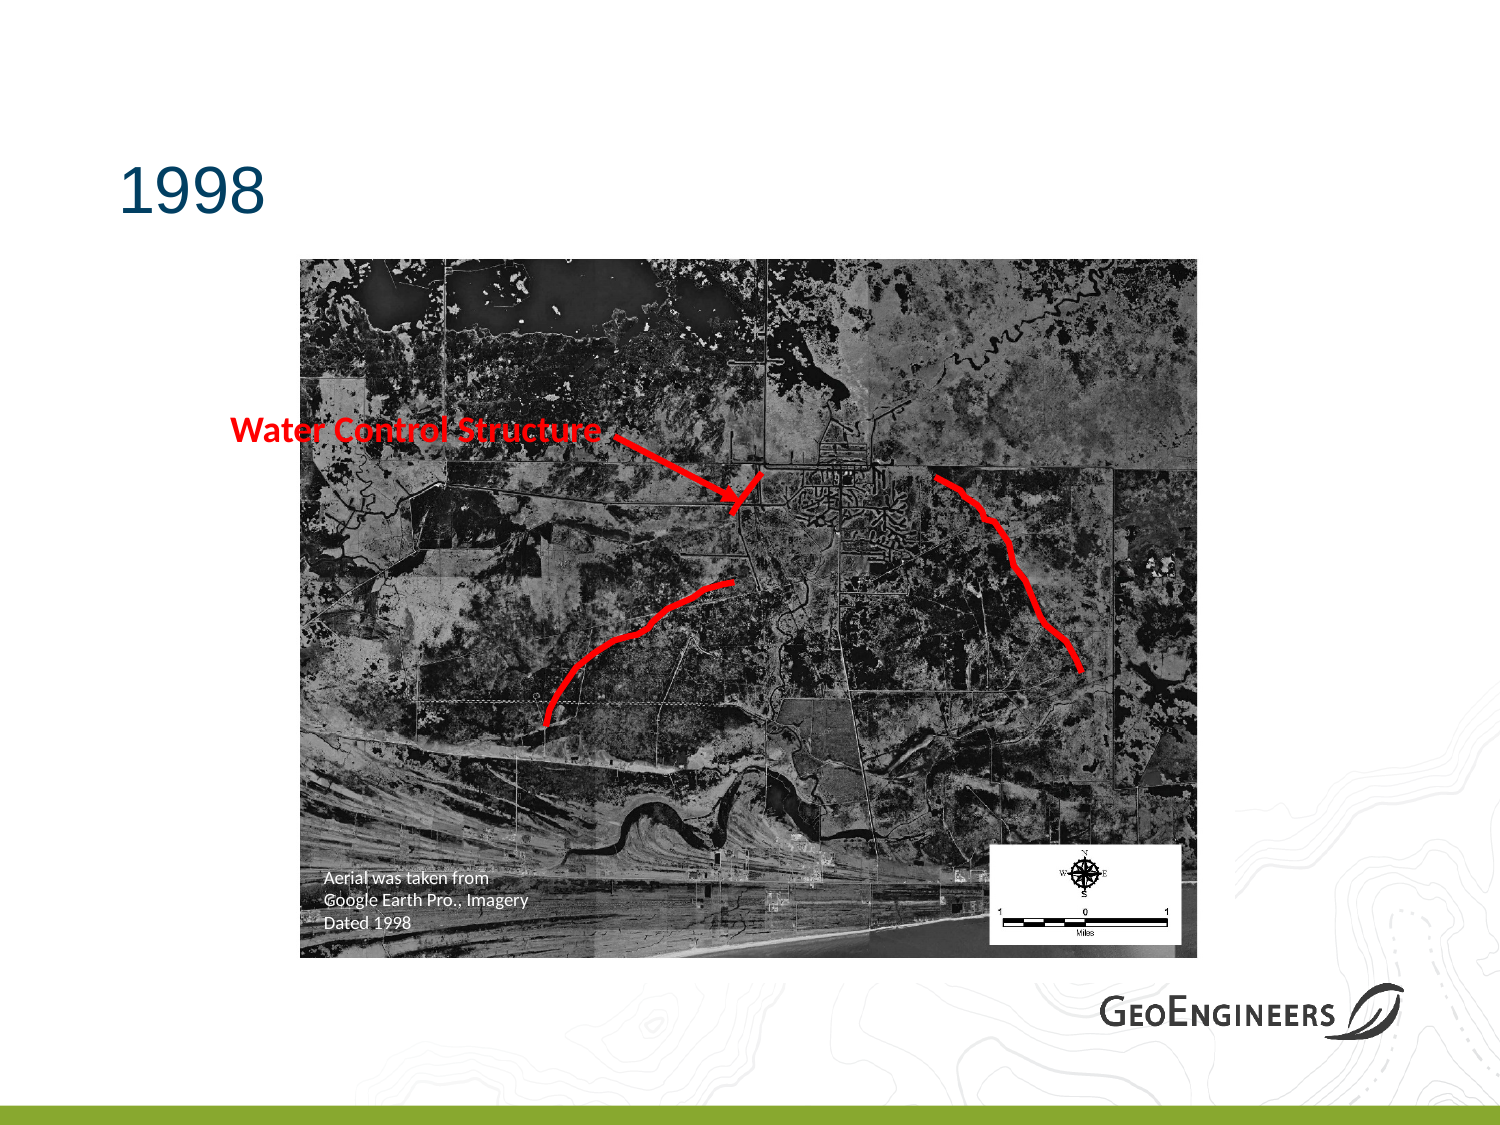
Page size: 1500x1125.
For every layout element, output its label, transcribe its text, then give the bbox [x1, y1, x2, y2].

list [263, 232, 1235, 983]
text_box Water Control Structure [215, 397, 263, 458]
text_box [614, 436, 741, 502]
title 1998 [103, 18, 1397, 236]
picture [279, 616, 1500, 1105]
